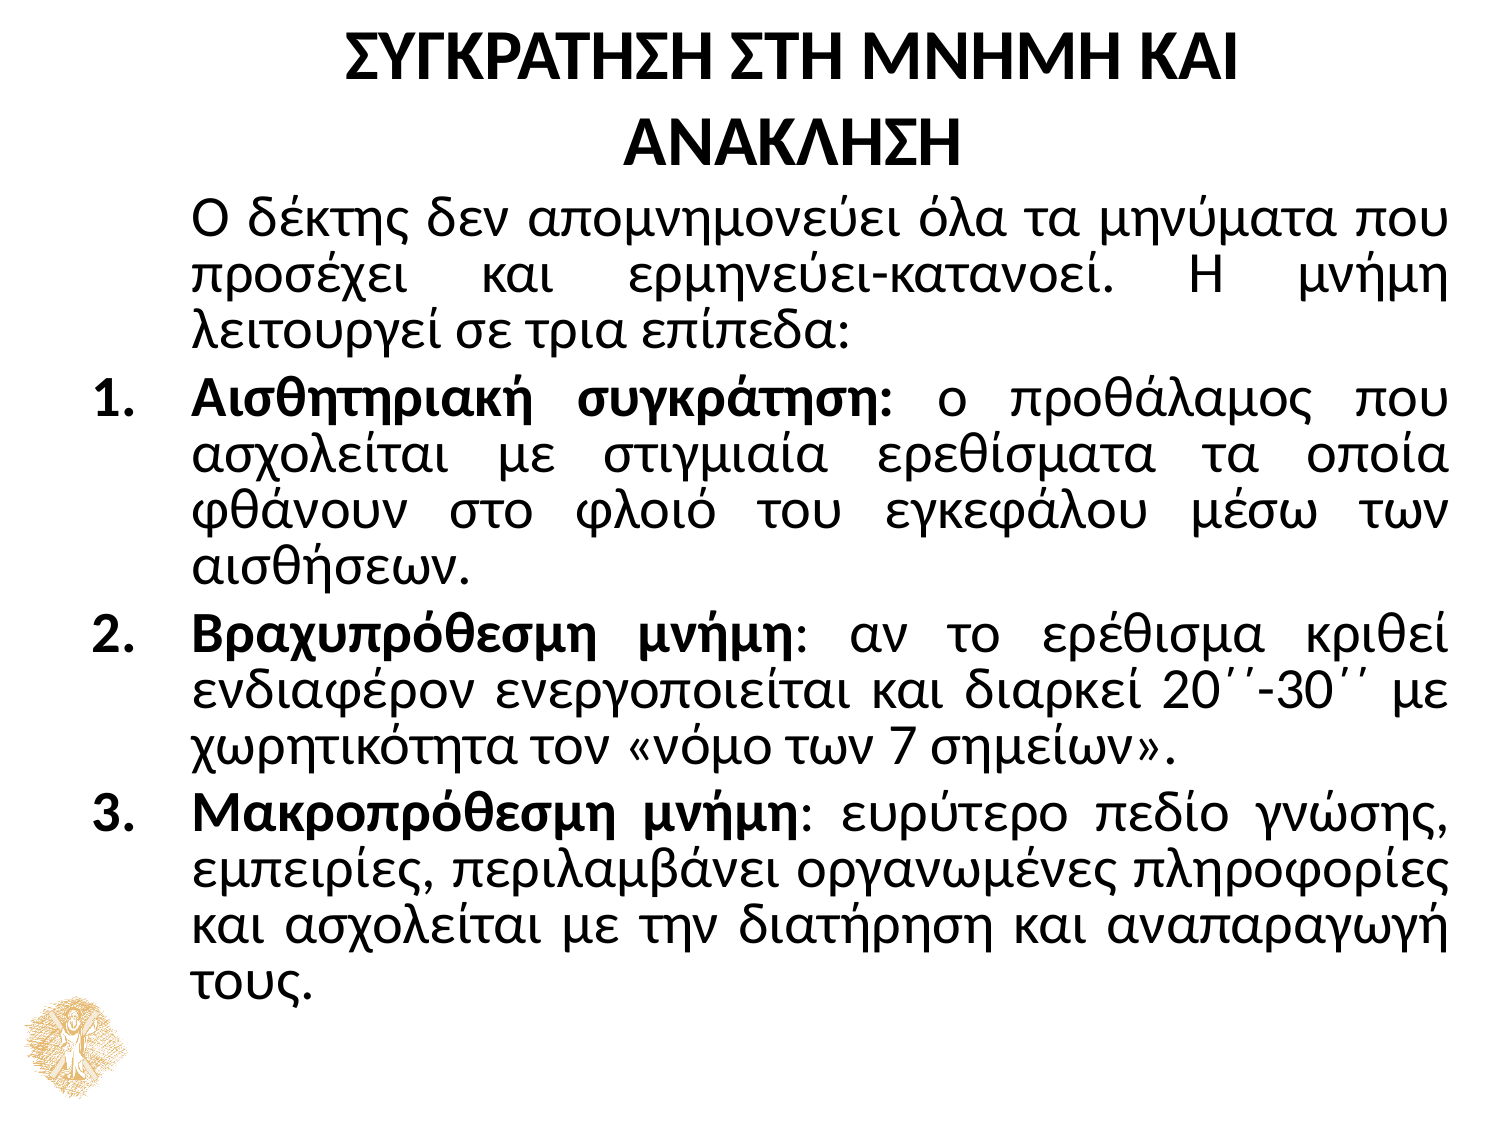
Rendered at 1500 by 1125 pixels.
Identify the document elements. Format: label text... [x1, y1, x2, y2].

picture [17, 986, 137, 1103]
list Ο δέκτης δεν απομνημονεύει όλα τα μηνύματα που προσέχει και ερμηνεύει-κατανοεί. Η μνήμη λειτουργεί σε τρια επίπεδα: Αισθητηριακή συγκράτηση: ο προθάλαμος που ασχολείται με στιγμιαία ερεθίσματα τα οποία φθάνουν στο φλοιό του εγκεφάλου μέσω των αισθήσεων. Βραχυπρόθεσμη μνήμη: αν το ερέθισμα κριθεί ενδιαφέρον ενεργοποιείται και διαρκεί 20΄΄-30΄΄ με χωρητικότητα τον «νόμο των 7 σημείων». Μακροπρόθεσμη μνήμη: ευρύτερο πεδίο γνώσης, εμπειρίες, περιλαμβάνει οργανωμένες πληροφορίες και ασχολείται με την διατήρηση και αναπαραγωγή τους. [76, 184, 1466, 1094]
title ΣΥΓΚΡΑΤΗΣΗ ΣΤΗ ΜΝΗΜΗ ΚΑΙ ΑΝΑΚΛΗΣΗ [159, 0, 1427, 184]
